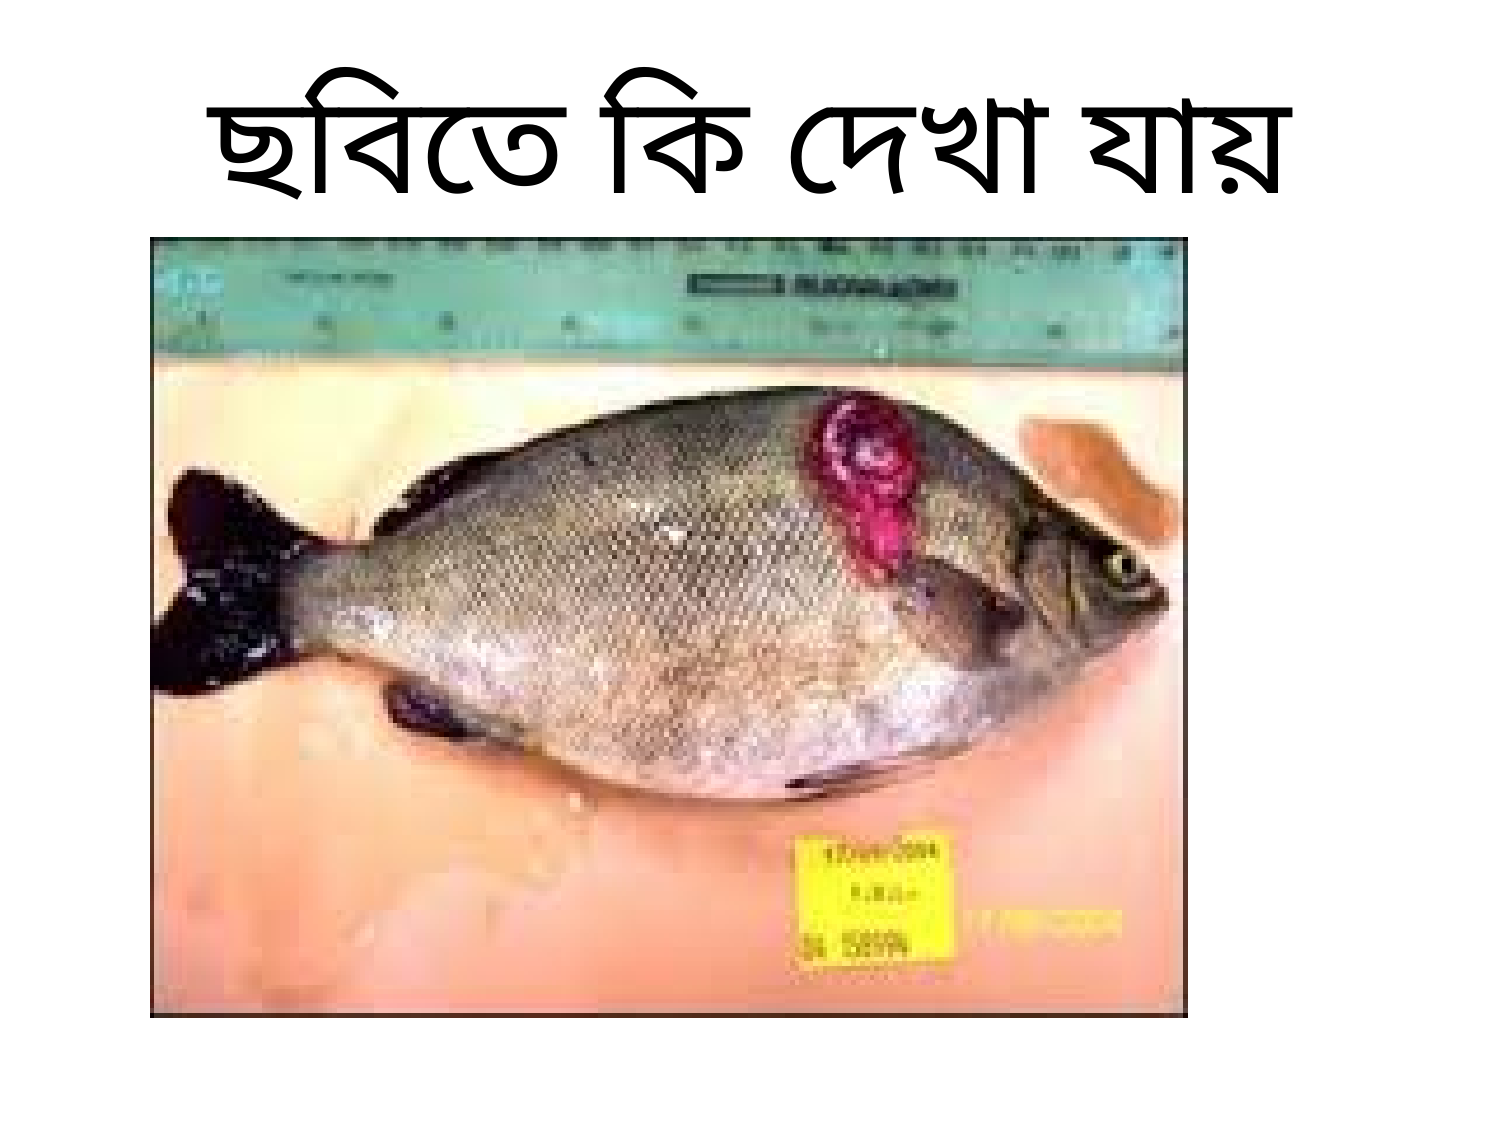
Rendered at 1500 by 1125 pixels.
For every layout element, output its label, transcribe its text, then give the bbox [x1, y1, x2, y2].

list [149, 237, 1188, 1019]
title ছবিতে কি দেখা যায় [75, 45, 1425, 233]
